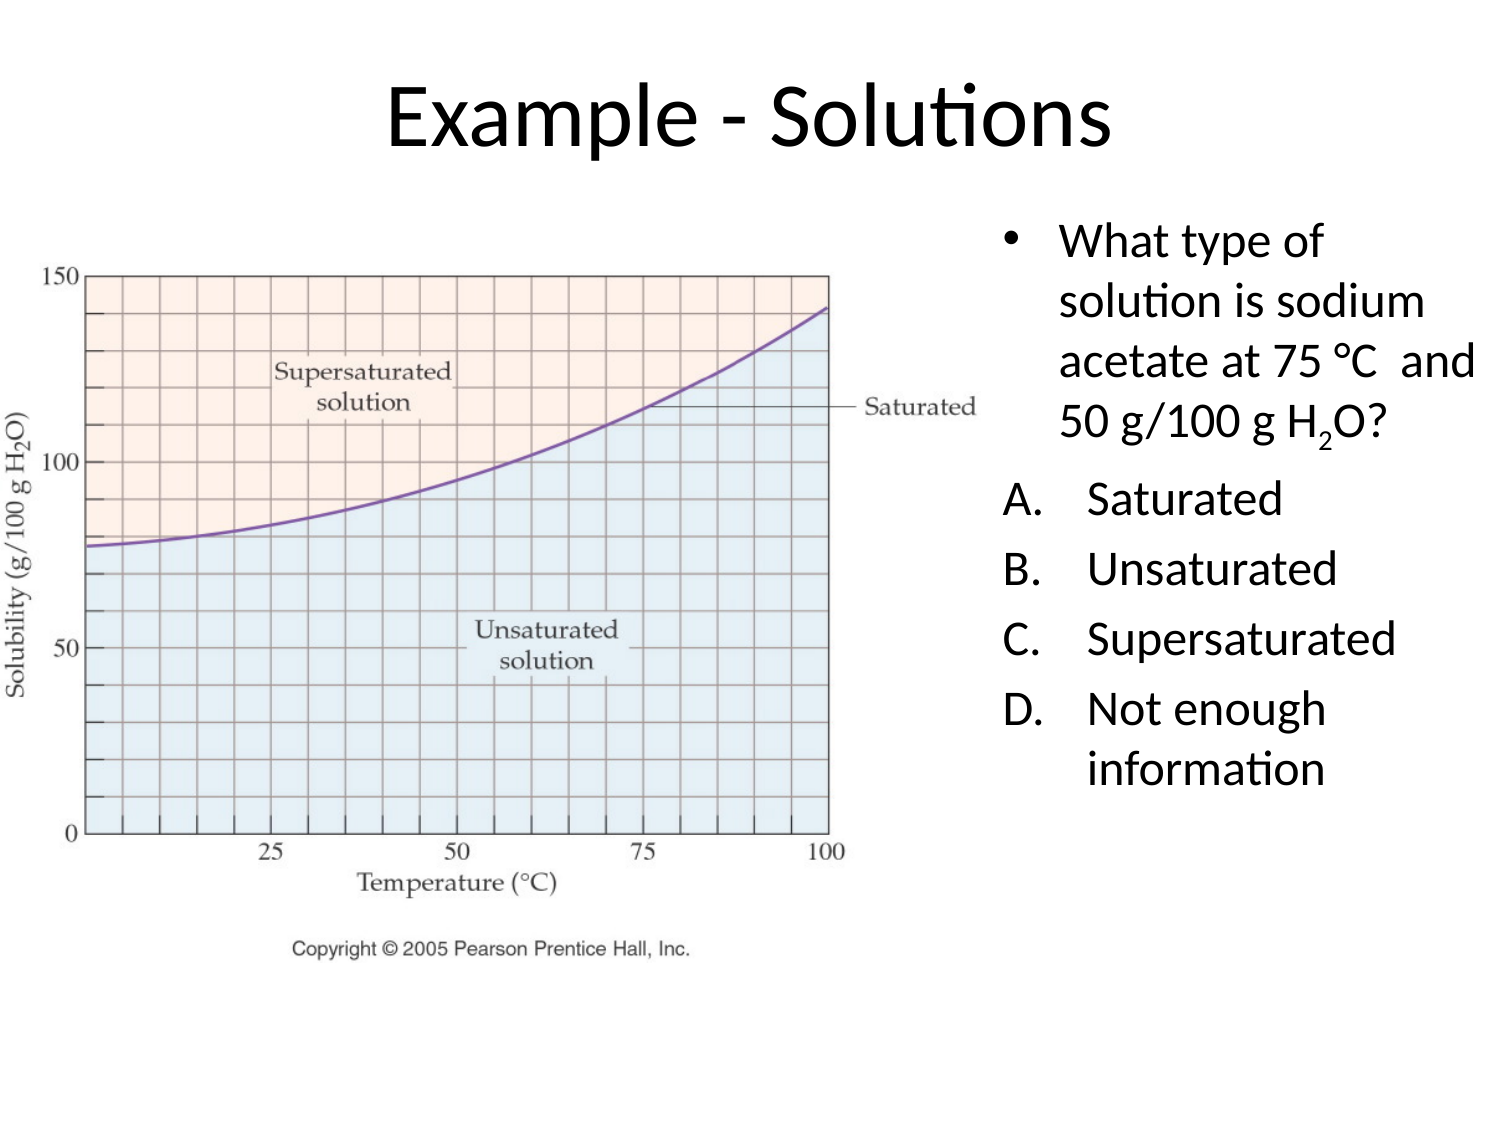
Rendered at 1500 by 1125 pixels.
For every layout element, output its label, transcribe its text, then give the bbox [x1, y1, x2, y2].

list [0, 262, 981, 963]
list What type of solution is sodium acetate at 75 °C and 50 g/100 g H2O? Saturated Unsaturated Supersaturated Not enough information [987, 200, 1500, 1050]
title Example - Solutions [75, 45, 1425, 175]
